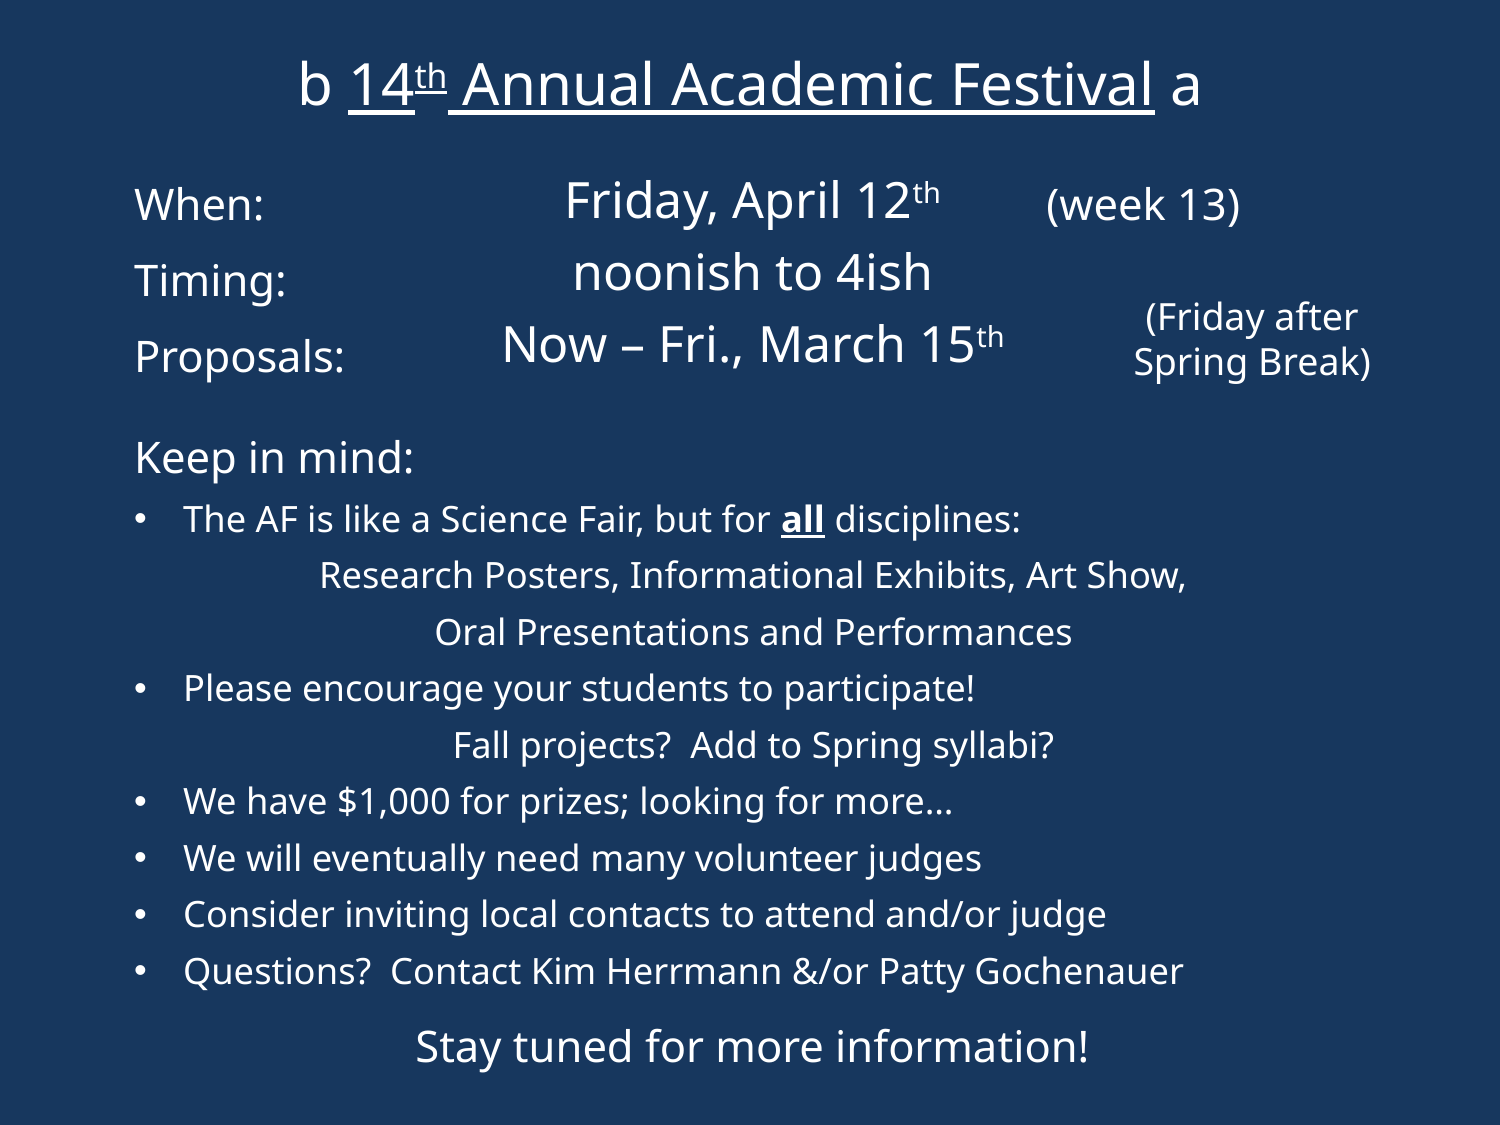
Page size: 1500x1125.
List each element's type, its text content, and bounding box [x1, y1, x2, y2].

title b 14th Annual Academic Festival a [75, 28, 1425, 139]
text_box Friday, April 12th noonish to 4ish Now – Fri., March 15th [119, 160, 1387, 380]
list When: (week 13) Timing: Proposals: Keep in mind: The AF is like a Science Fair, but for all disciplines: Research Posters, Informational Exhibits, Art Show, Oral Presentations and Performances Please encourage your students to participate! Fall projects? Add to Spring syllabi? We have $1,000 for prizes; looking for more… We will eventually need many volunteer judges Consider inviting local contacts to attend and/or judge Questions? Contact Kim Herrmann &/or Patty Gochenauer Stay tuned for more information! [119, 380, 1387, 1088]
text_box (Friday after Spring Break) [1108, 285, 1397, 391]
